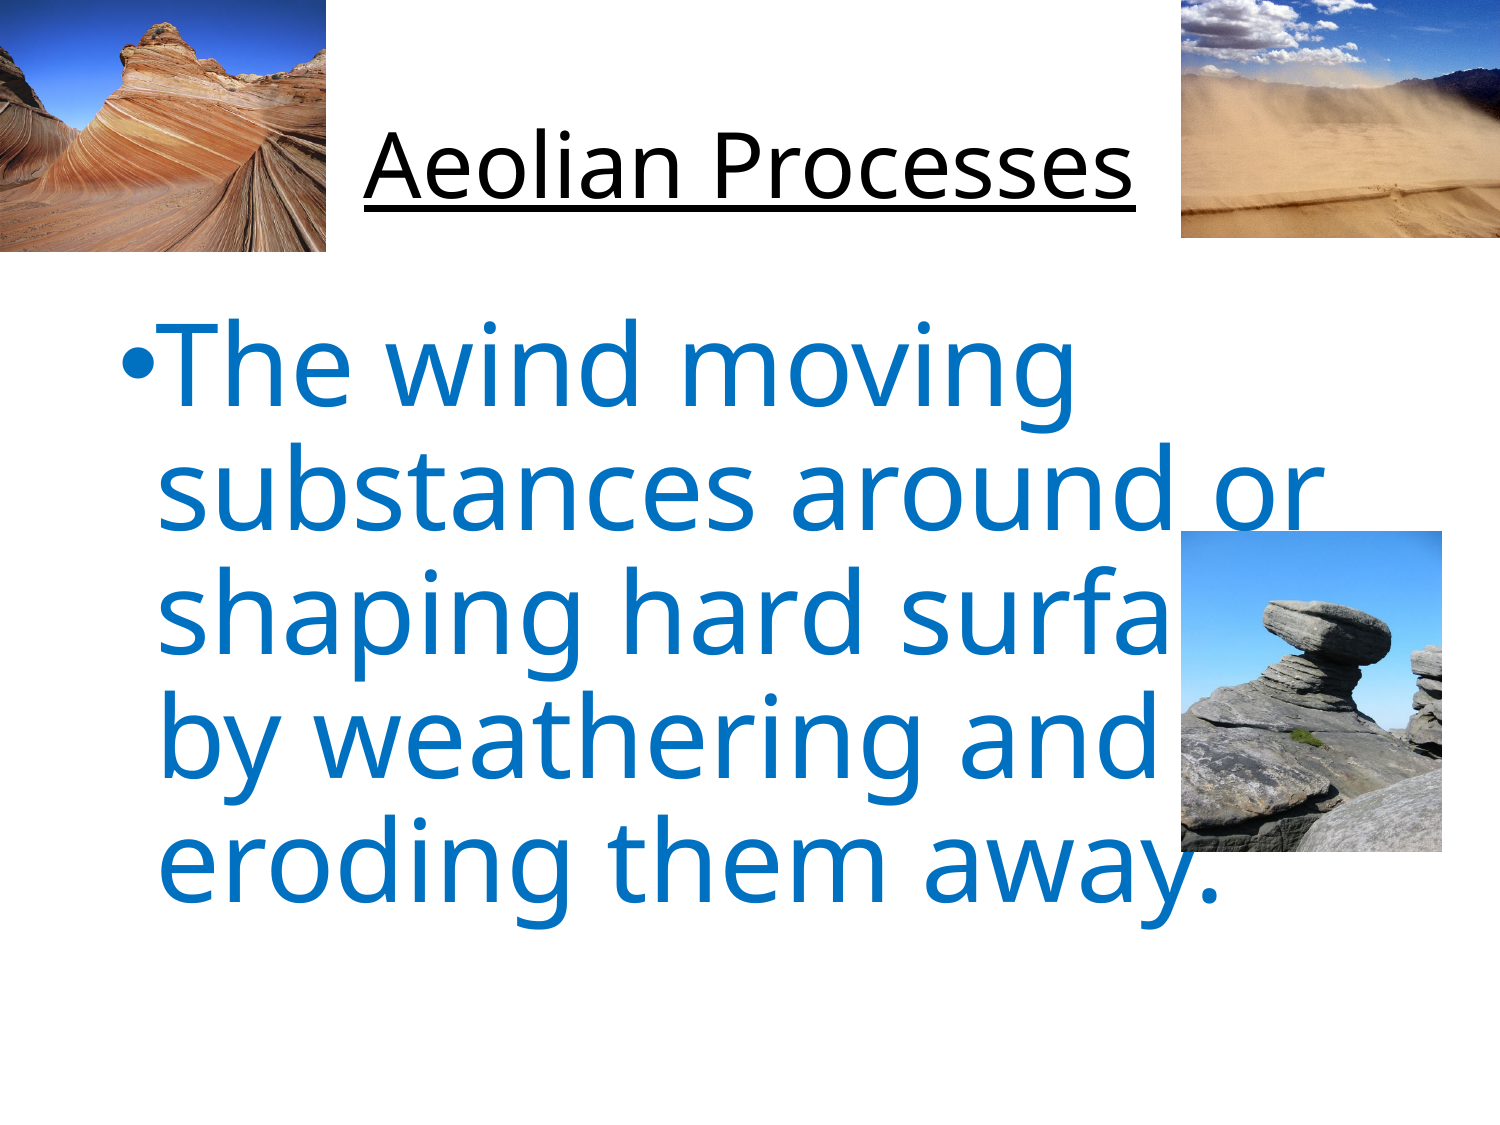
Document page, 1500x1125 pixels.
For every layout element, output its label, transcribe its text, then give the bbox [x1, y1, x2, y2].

picture [0, 0, 326, 252]
list The wind moving substances around or shaping hard surfaces by weathering and eroding them away. [103, 299, 1397, 1014]
picture [1181, 531, 1442, 852]
picture [1181, 0, 1500, 238]
title Aeolian Processes [103, 59, 1397, 278]
